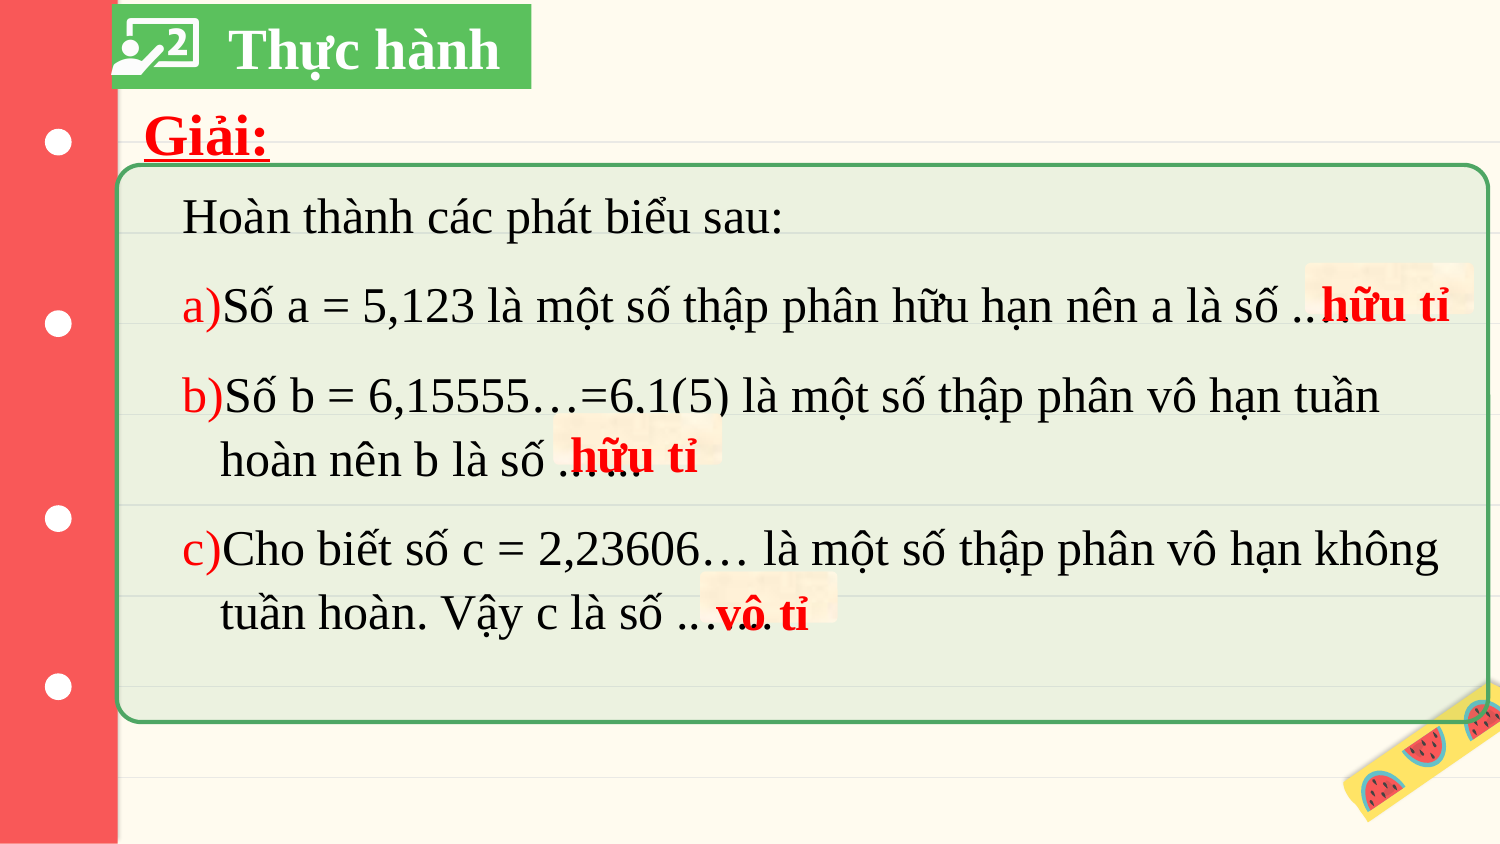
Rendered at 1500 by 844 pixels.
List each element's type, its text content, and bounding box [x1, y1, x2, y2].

text_box hữu tỉ [1303, 260, 1476, 317]
text_box [0, 0, 1500, 75]
text_box hữu tỉ [551, 411, 725, 467]
text_box Hoàn thành các phát biểu sau: a)Số a = 5,123 là một số thập phân hữu hạn nên a là số ..?. b)Số b = 6,15555…=6,1(5) là một số thập phân vô hạn tuần hoàn nên b là số ..?... c)Cho biết số c = 2,23606… là một số thập phân vô hạn không tuần hoàn. Vậy c là số ..?.... [114, 162, 1491, 725]
text_box Giải: [128, 89, 900, 175]
text_box vô tỉ [697, 569, 840, 625]
picture [111, 17, 199, 76]
text_box Thực hành [111, 4, 532, 89]
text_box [1335, 724, 1500, 773]
